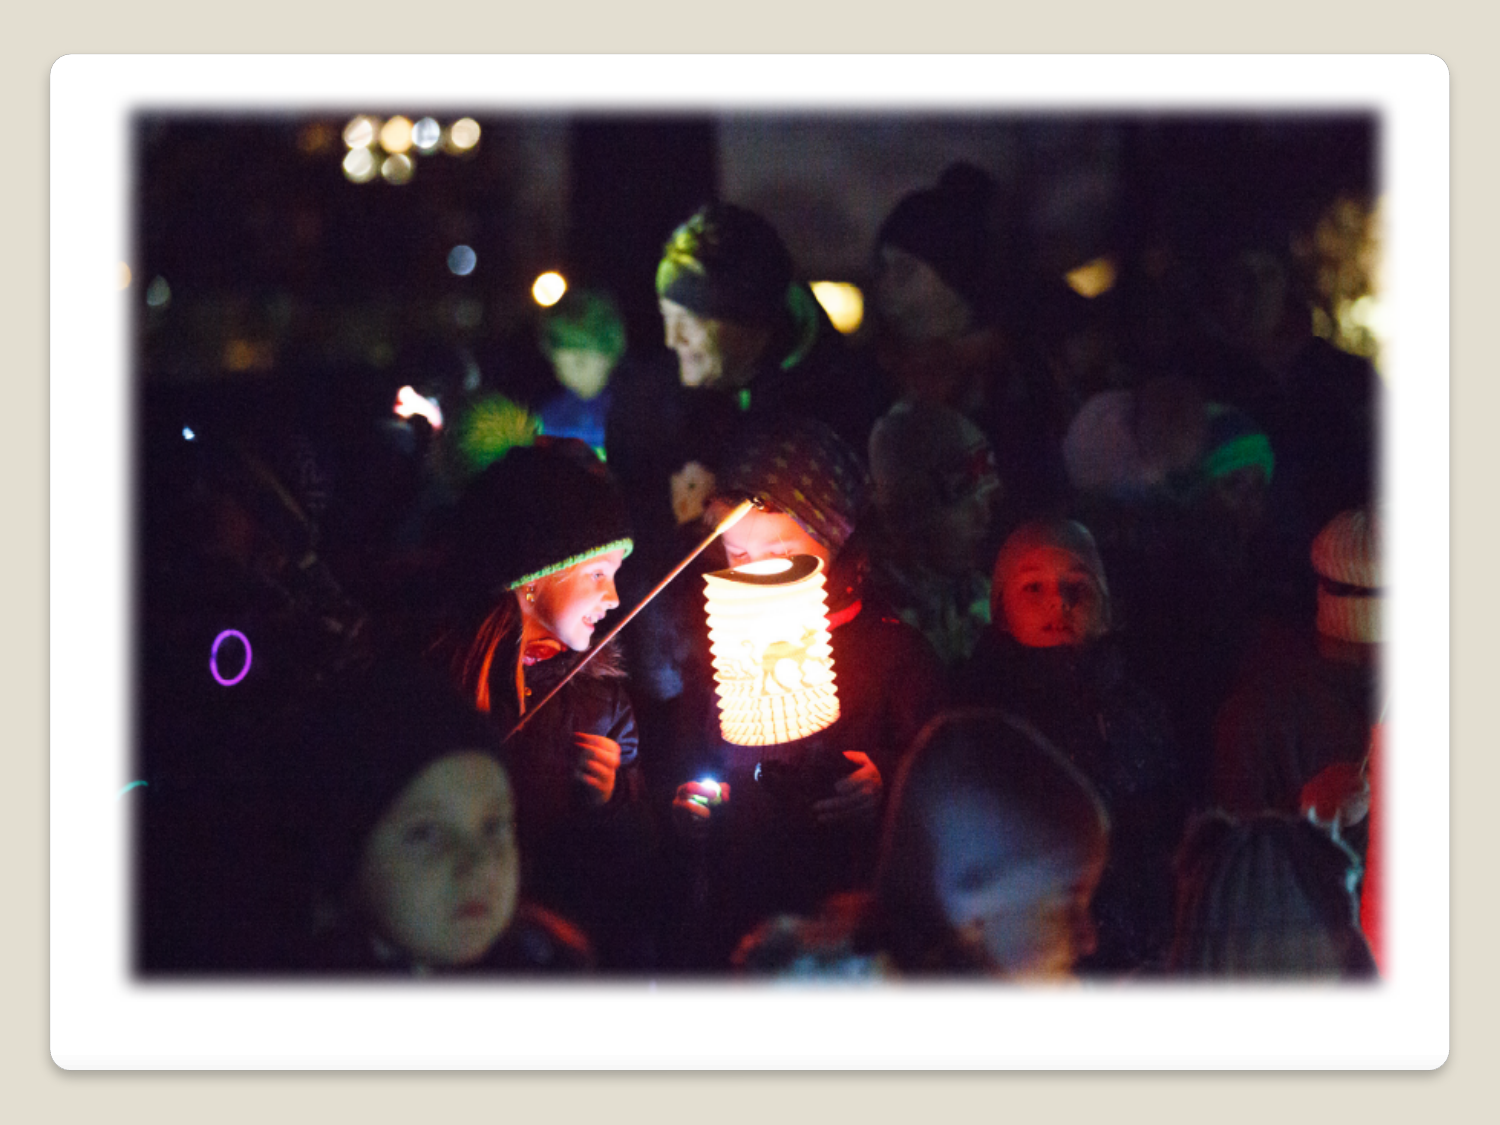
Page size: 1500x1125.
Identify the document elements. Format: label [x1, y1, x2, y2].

picture [111, 91, 1400, 1002]
